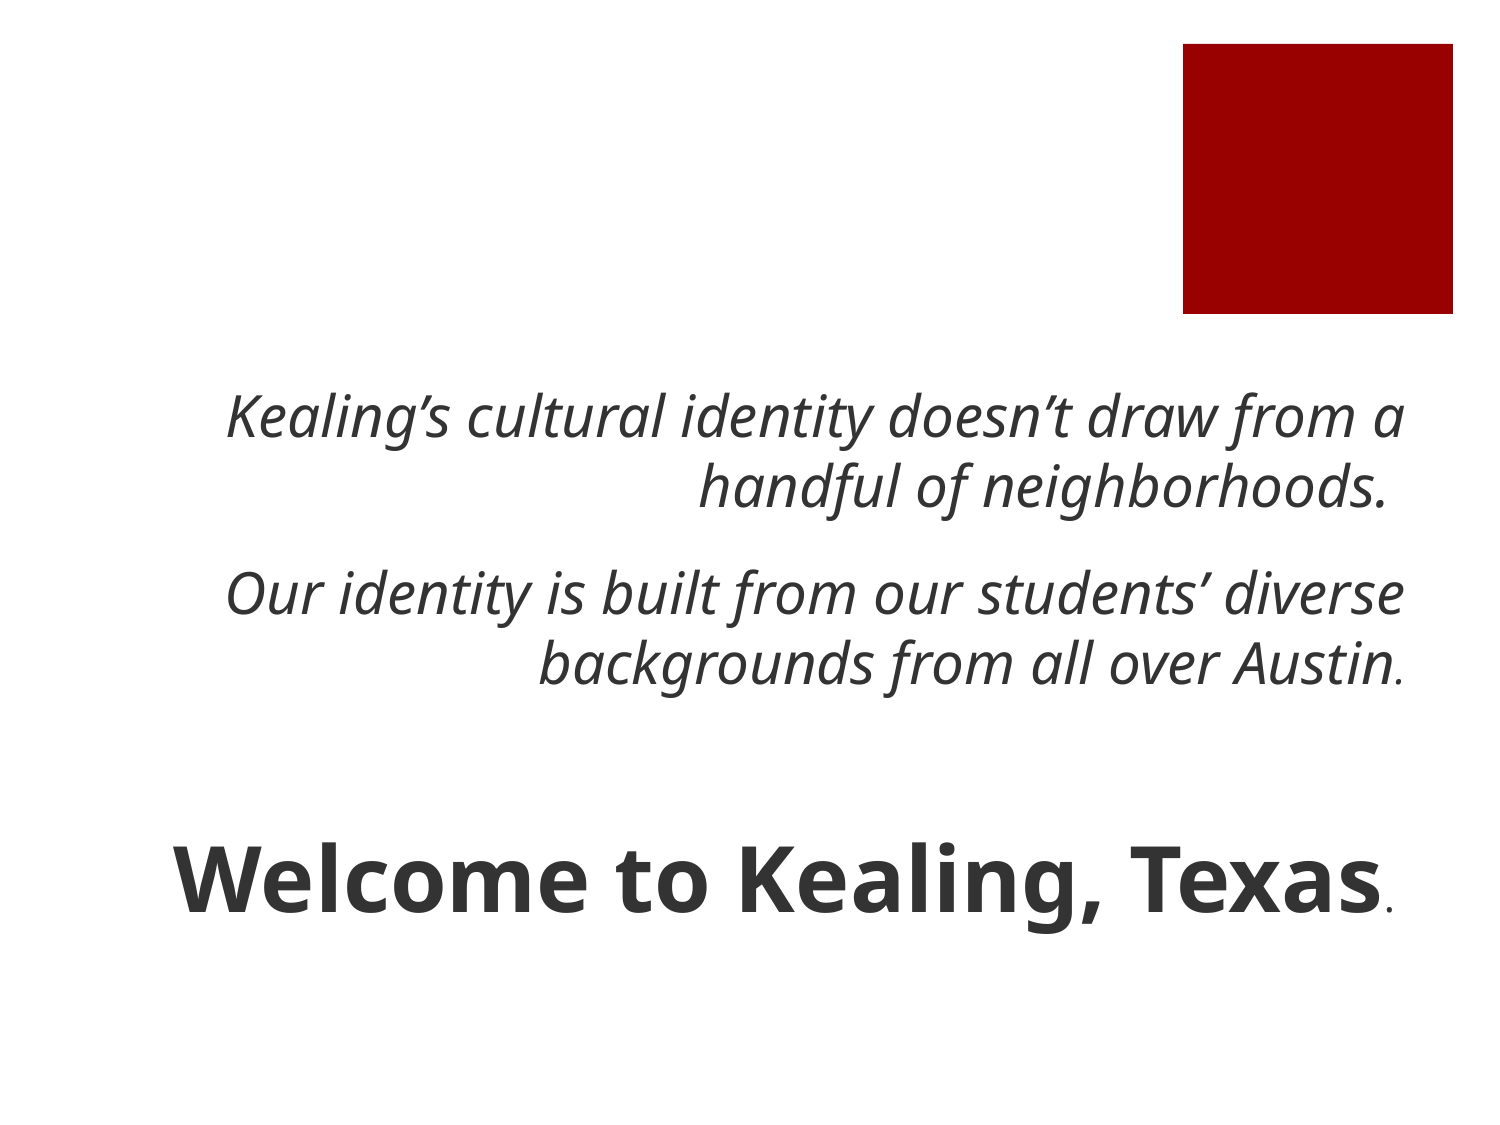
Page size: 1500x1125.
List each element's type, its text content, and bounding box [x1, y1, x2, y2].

list Kealing’s cultural identity doesn’t draw from a handful of neighborhoods. Our identity is built from our students’ diverse backgrounds from all over Austin. Welcome to Kealing, Texas. [75, 371, 1421, 1005]
